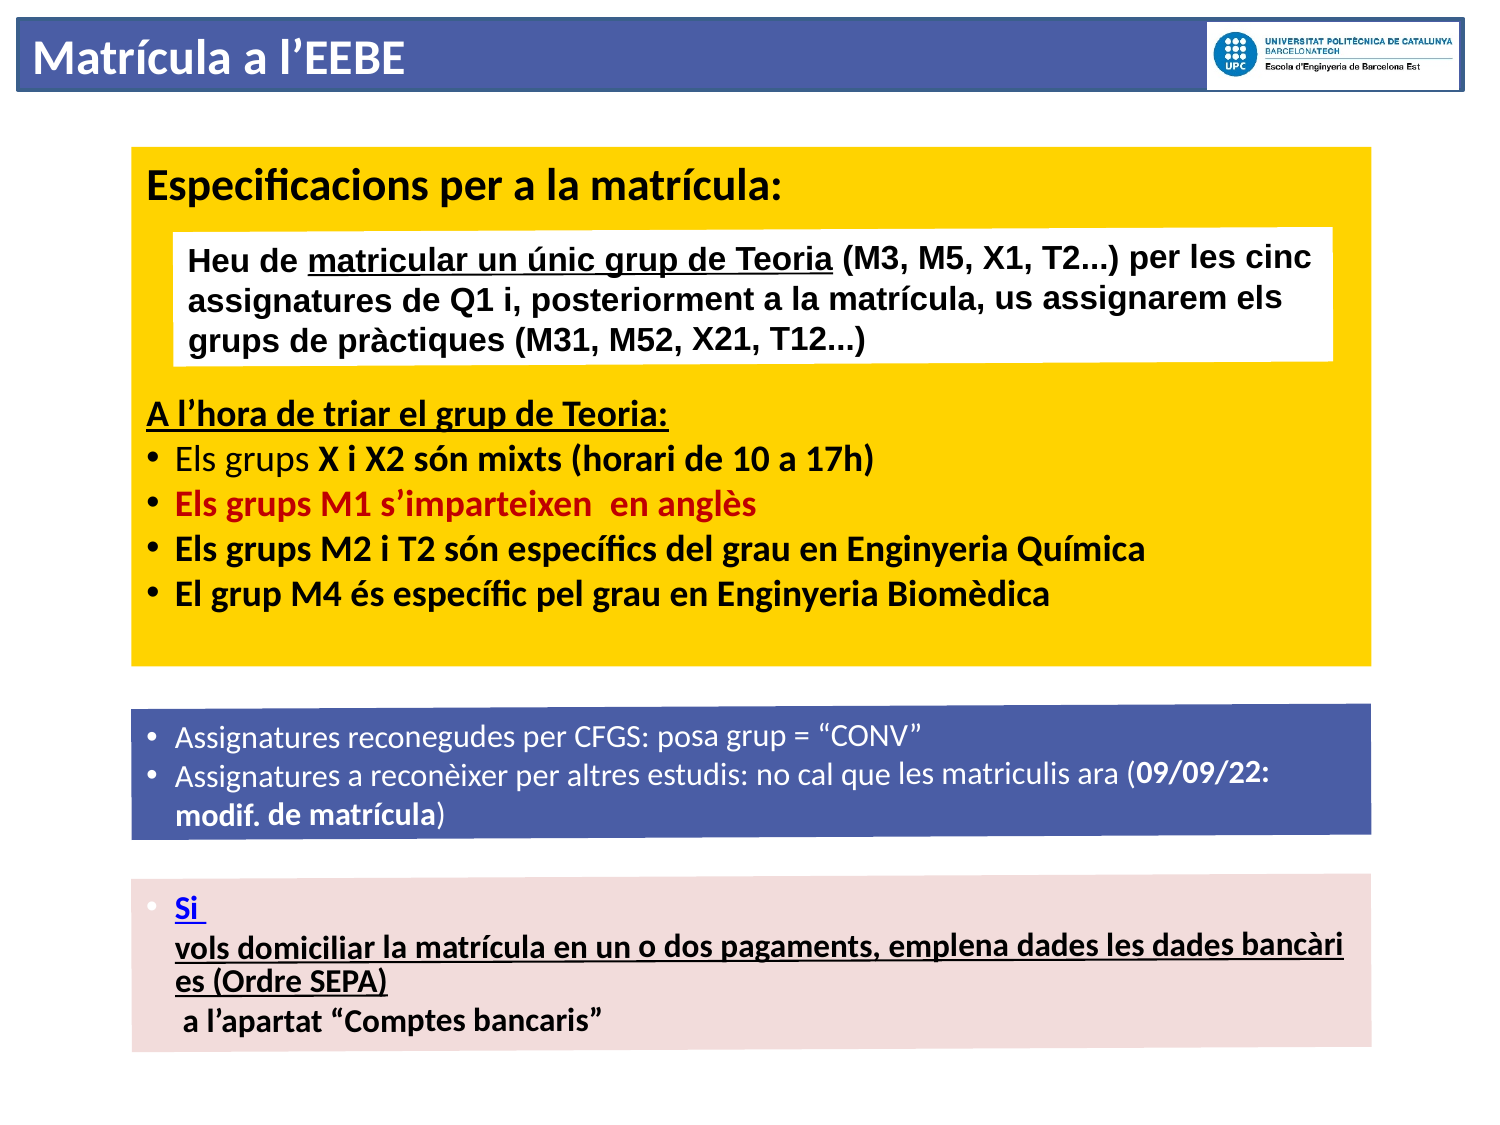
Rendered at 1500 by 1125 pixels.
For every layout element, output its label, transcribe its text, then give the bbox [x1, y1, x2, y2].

text_box Especificacions per a la matrícula: A l’hora de triar el grup de Teoria: Els grups X i X2 són mixts (horari de 10 a 17h) Els grups M1 s’imparteixen en anglès Els grups M2 i T2 són específics del grau en Enginyeria Química El grup M4 és específic pel grau en Enginyeria Biomèdica [131, 146, 1372, 667]
text_box Matrícula a l’EEBE [17, 19, 1464, 90]
text_box Si vols domiciliar la matrícula en un o dos pagaments, emplena dades les dades bancàries (Ordre SEPA) a l’apartat “Comptes bancaris” [131, 873, 1372, 1053]
text_box [74, 975, 683, 1064]
picture [1207, 22, 1459, 91]
text_box Heu de matricular un únic grup de Teoria (M3, M5, X1, T2...) per les cinc assignatures de Q1 i, posteriorment a la matrícula, us assignarem els grups de pràctiques (M31, M52, X21, T12...) [172, 227, 1334, 367]
text_box Assignatures reconegudes per CFGS: posa grup = “CONV” Assignatures a reconèixer per altres estudis: no cal que les matriculis ara (09/09/22: modif. de matrícula) [131, 703, 1372, 841]
